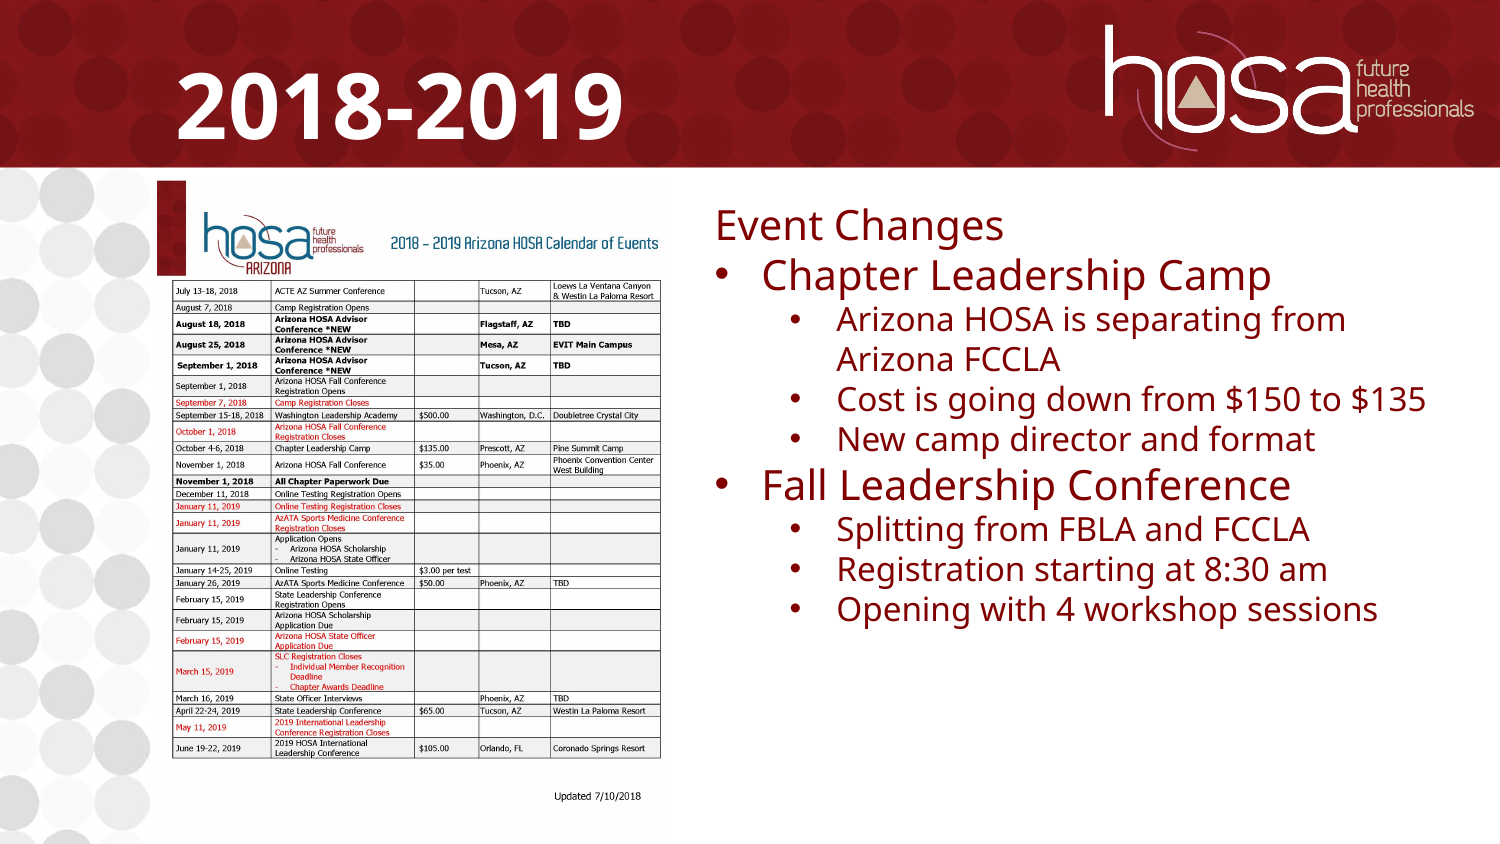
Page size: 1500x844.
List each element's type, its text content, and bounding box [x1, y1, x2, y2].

title 2018-2019 Calendar [160, 40, 1083, 143]
picture [0, 0, 1500, 844]
subtitle Event Changes Chapter Leadership Camp Arizona HOSA is separating from Arizona FCCLA Cost is going down from $150 to $135 New camp director and format Fall Leadership Conference Splitting from FBLA and FCCLA Registration starting at 8:30 am Opening with 4 workshop sessions [699, 191, 1474, 833]
